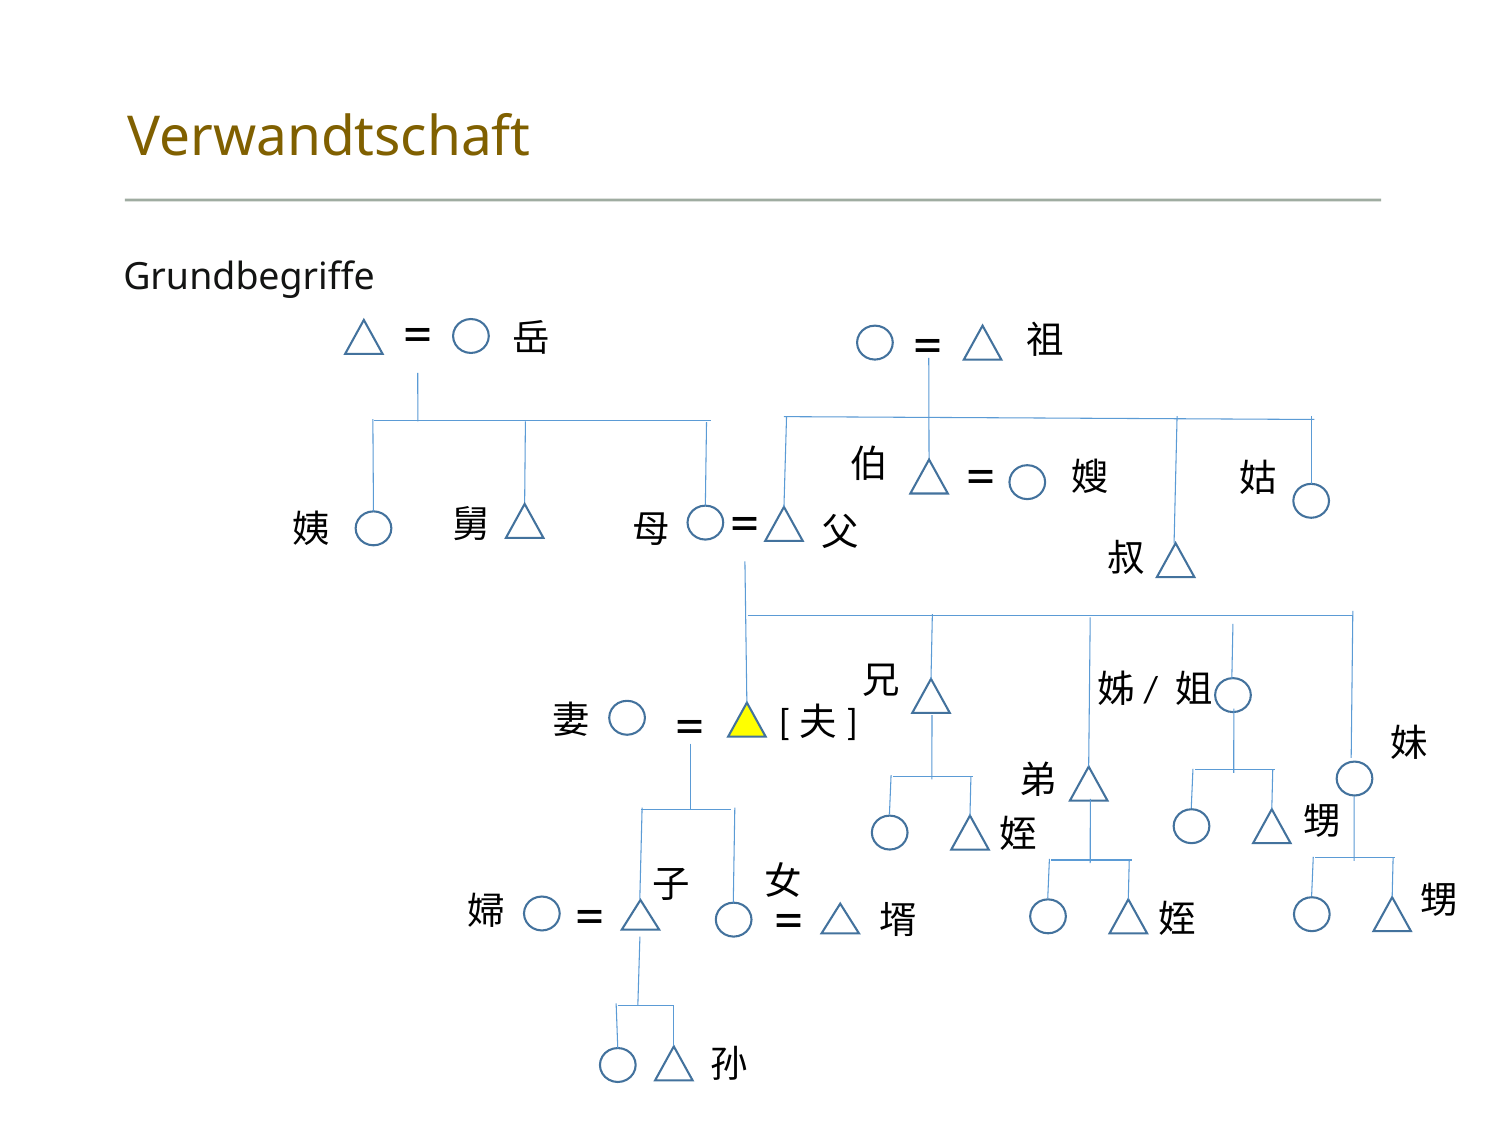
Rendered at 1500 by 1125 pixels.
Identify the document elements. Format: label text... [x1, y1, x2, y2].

text_box [354, 510, 393, 547]
text_box [962, 323, 1004, 361]
text_box [775, 506, 805, 542]
text_box [870, 814, 909, 851]
text_box [714, 901, 753, 938]
text_box [620, 901, 662, 931]
text_box 舅 [438, 492, 506, 552]
text_box = [560, 869, 620, 955]
text_box 岳 [498, 307, 566, 367]
text_box [1107, 899, 1143, 935]
text_box [1029, 898, 1067, 935]
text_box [783, 416, 1174, 420]
text_box [1335, 760, 1374, 797]
text_box 壻 [865, 888, 933, 949]
text_box 父 [806, 500, 874, 561]
text_box [1251, 808, 1289, 845]
text_box [686, 504, 715, 541]
text_box 妹 [1375, 711, 1444, 772]
text_box [1292, 896, 1331, 933]
text_box 弟 [1004, 748, 1072, 809]
text_box 兄 [848, 648, 916, 709]
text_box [639, 807, 643, 900]
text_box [1174, 416, 1178, 544]
text_box = [760, 873, 819, 959]
text_box 嫂 [1056, 445, 1124, 506]
text_box = [388, 288, 448, 373]
text_box [608, 699, 646, 736]
text_box [1172, 808, 1211, 845]
text_box 姪 [1143, 888, 1211, 948]
text_box = [952, 430, 1011, 515]
text_box [726, 702, 764, 738]
text_box 甥 [1289, 790, 1355, 850]
text_box [343, 317, 385, 355]
text_box 叔 [1092, 526, 1161, 587]
text_box [522, 895, 561, 932]
text_box 姊/ 姐 [1091, 657, 1228, 717]
text_box [949, 815, 984, 851]
text_box 姑 [1224, 446, 1292, 507]
text_box [1292, 482, 1331, 519]
text_box [506, 502, 546, 539]
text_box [783, 420, 787, 507]
text_box = [660, 679, 720, 765]
text_box [1072, 765, 1110, 802]
text_box 祖 [1011, 308, 1080, 369]
text_box 孙 [695, 1032, 764, 1093]
text_box 母 [617, 497, 686, 558]
text_box 婦 [452, 879, 520, 940]
text_box [1008, 464, 1047, 501]
text_box [夫] [764, 690, 873, 751]
text_box 子 [638, 852, 706, 913]
text_box = [898, 298, 958, 384]
text_box [1228, 677, 1252, 714]
text_box [908, 459, 950, 495]
text_box [1371, 897, 1413, 933]
text_box 伯 [835, 432, 904, 493]
text_box 甥 [1406, 868, 1474, 929]
text_box Grundbegriffe [108, 244, 390, 305]
title Verwandtschaft [112, 99, 1388, 175]
text_box 姨 [277, 497, 346, 558]
text_box [819, 901, 861, 935]
text_box 姊/ 姐 [1082, 657, 1088, 717]
text_box [910, 678, 952, 714]
text_box = [715, 476, 775, 562]
text_box [653, 1044, 695, 1082]
text_box [1161, 544, 1197, 579]
text_box 女 [749, 849, 817, 910]
text_box 妻 [537, 688, 606, 749]
text_box [598, 1047, 637, 1084]
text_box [1178, 416, 1311, 420]
text_box [452, 317, 490, 355]
text_box [856, 324, 894, 361]
text_box 姪 [984, 802, 1053, 862]
